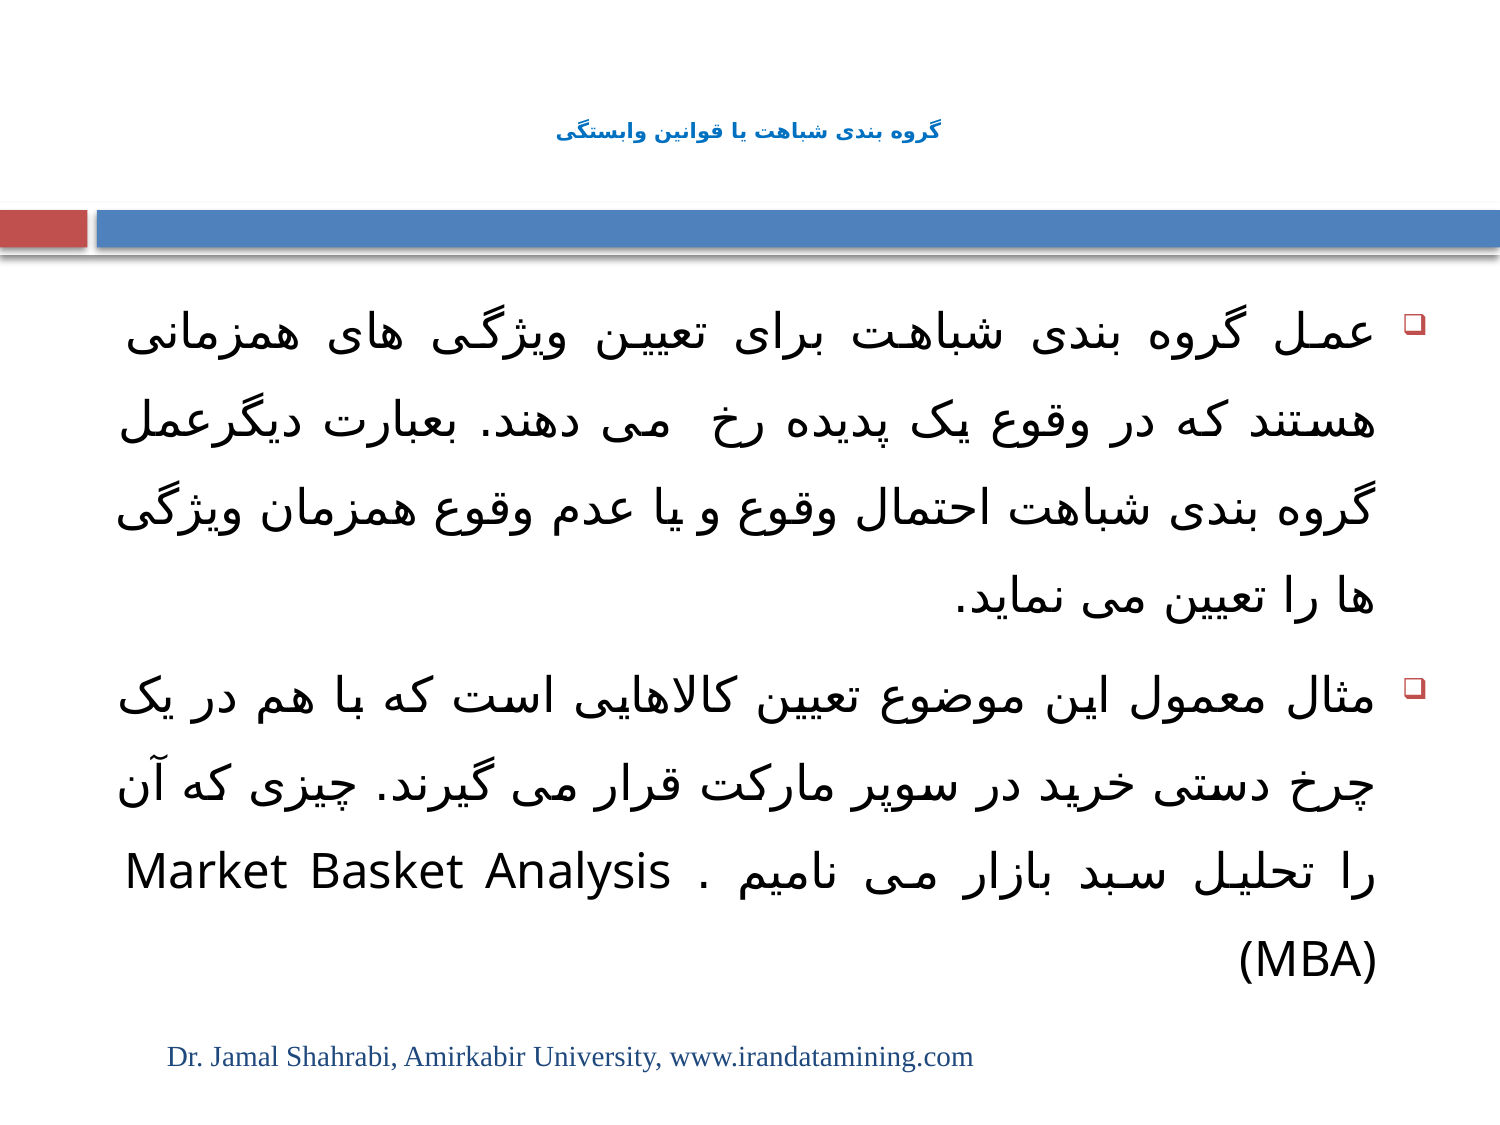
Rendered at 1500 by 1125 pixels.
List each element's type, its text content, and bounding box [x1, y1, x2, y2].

list عمل گروه بندی شباهت برای تعیین ویژگی های همزمانی هستند که در وقوع یک پدیده رخ می دهند. بعبارت دیگرعمل گروه بندی شباهت احتمال وقوع و یا عدم وقوع همزمان ویژگی ها را تعیین می نماید. مثال معمول این موضوع تعیین کالاهایی است که با هم در یک چرخ دستی خرید در سوپر مارکت قرار می گیرند. چیزی که آن را تحلیل سبد بازار می نامیم . Market Basket Analysis (MBA) [100, 262, 1438, 1000]
title گروه بندی شباهت یا قوانین وابستگی [70, 58, 1421, 201]
footer Dr. Jamal Shahrabi, Amirkabir University, www.irandatamining.com [99, 1024, 990, 1085]
